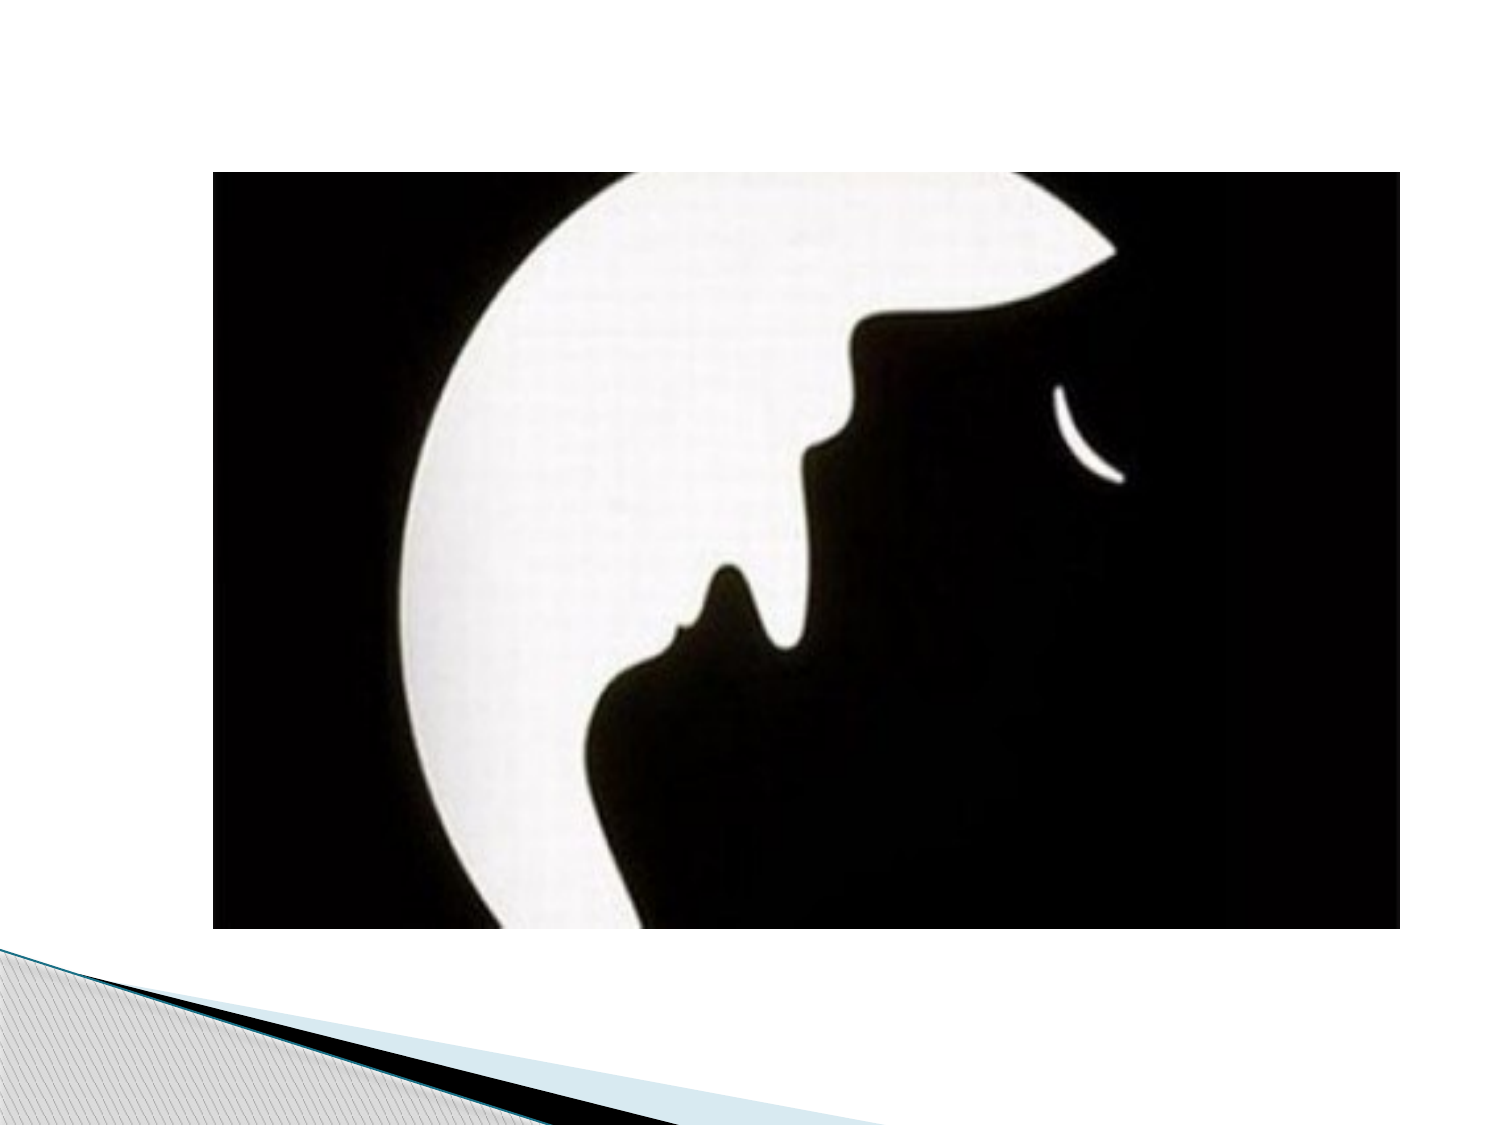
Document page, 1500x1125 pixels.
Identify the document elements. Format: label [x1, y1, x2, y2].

list [213, 172, 1400, 929]
